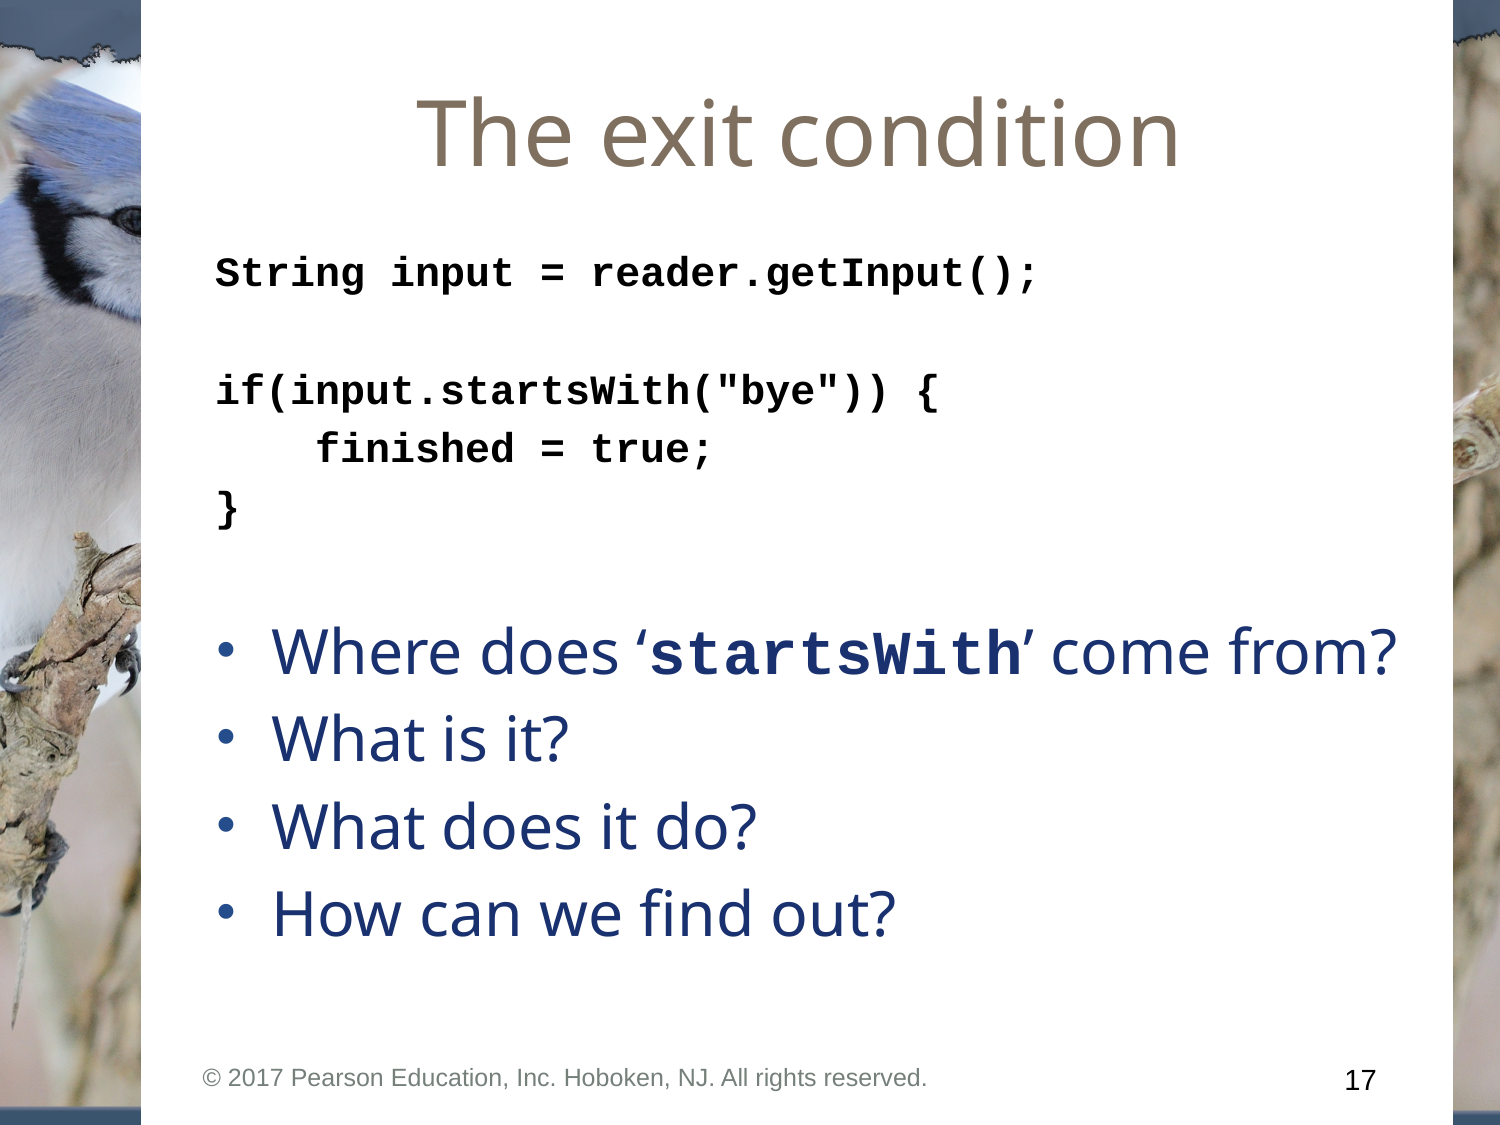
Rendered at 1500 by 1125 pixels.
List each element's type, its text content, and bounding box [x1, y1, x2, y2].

footer © 2017 Pearson Education, Inc. Hoboken, NJ. All rights reserved. [187, 1054, 1325, 1105]
picture [1453, 0, 1500, 1125]
picture [0, 0, 141, 1125]
title The exit condition [162, 62, 1438, 197]
list String input = reader.getInput(); if(input.startsWith("bye")) { finished = true; } Where does ‘startsWith’ come from? What is it? What does it do? How can we find out? [200, 243, 1425, 988]
